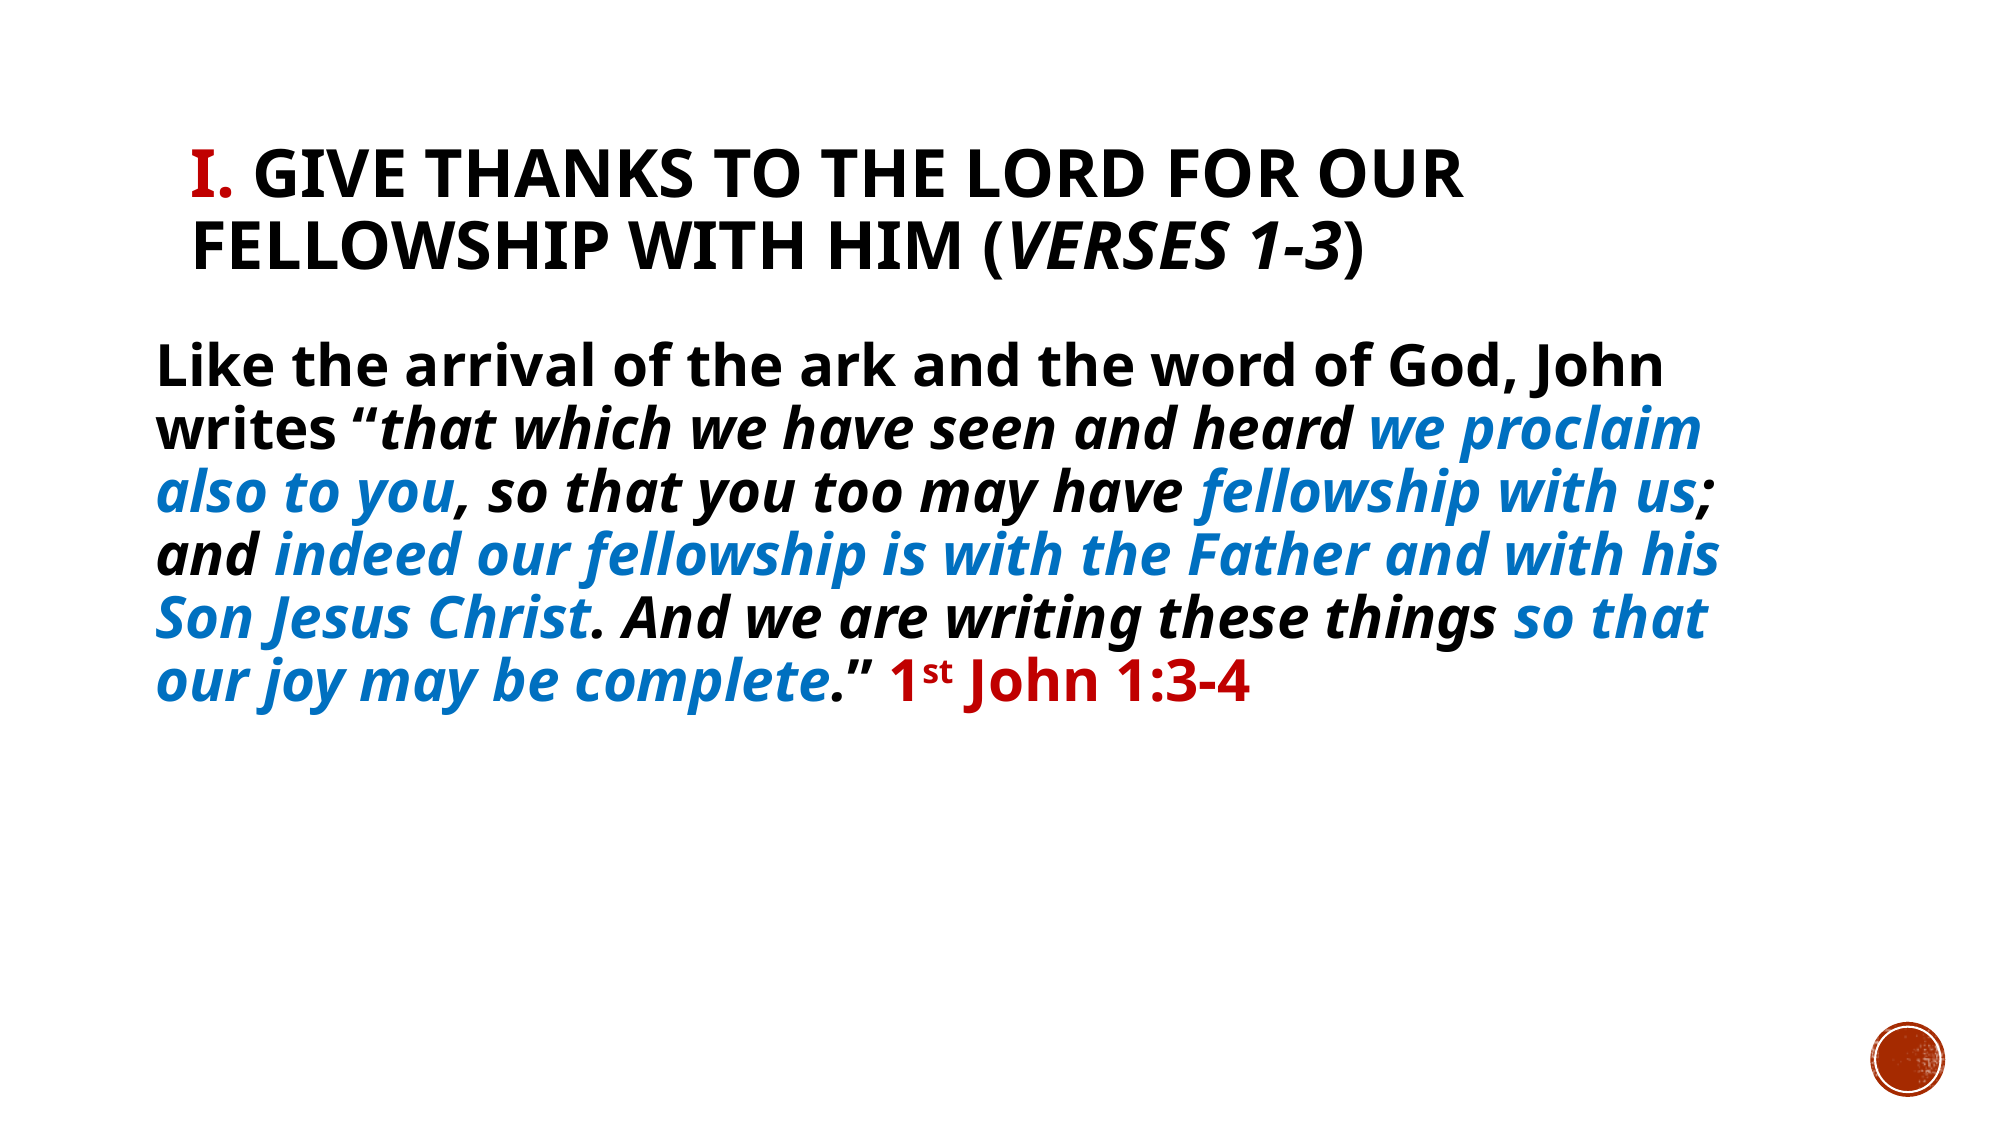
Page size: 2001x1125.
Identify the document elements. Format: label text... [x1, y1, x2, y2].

list Like the arrival of the ark and the word of God, John writes “that which we have seen and heard we proclaim also to you, so that you too may have fellowship with us; and indeed our fellowship is with the Father and with his Son Jesus Christ. And we are writing these things so that our joy may be complete.” 1st John 1:3-4 [140, 328, 1791, 1106]
title I. Give thanks to the Lord for our fellowship with Him (verses 1-3) [175, 79, 1826, 344]
